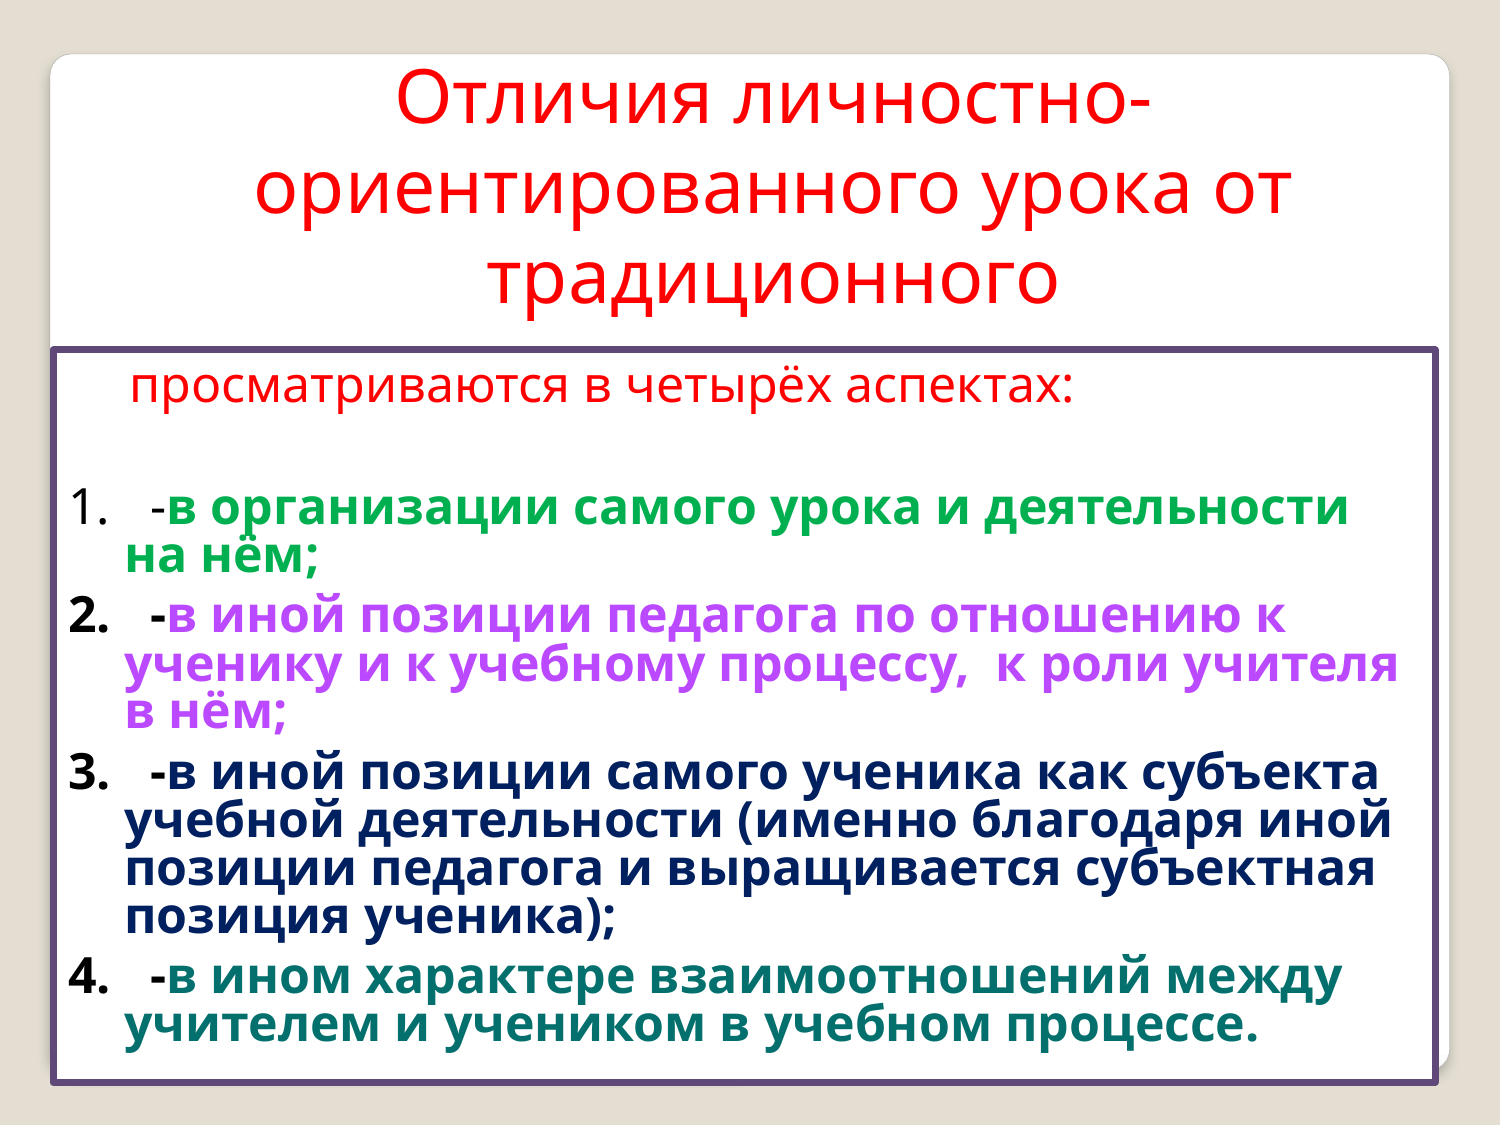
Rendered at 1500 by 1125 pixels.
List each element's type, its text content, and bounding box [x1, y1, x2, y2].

text_box просматриваются в четырёх аспектах: -в организации самого урока и деятельности на нём; -в иной позиции педагога по отношению к ученику и к учебному процессу, к роли учителя в нём; -в иной позиции самого ученика как субъекта учебной деятельности (именно благодаря иной позиции педагога и выращивается субъектная позиция ученика); -в ином характере взаимоотношений между учителем и учеником в учебном процессе. [50, 346, 1439, 1086]
text_box Отличия личностно- ориентированного урока от традиционного [112, 54, 1436, 327]
